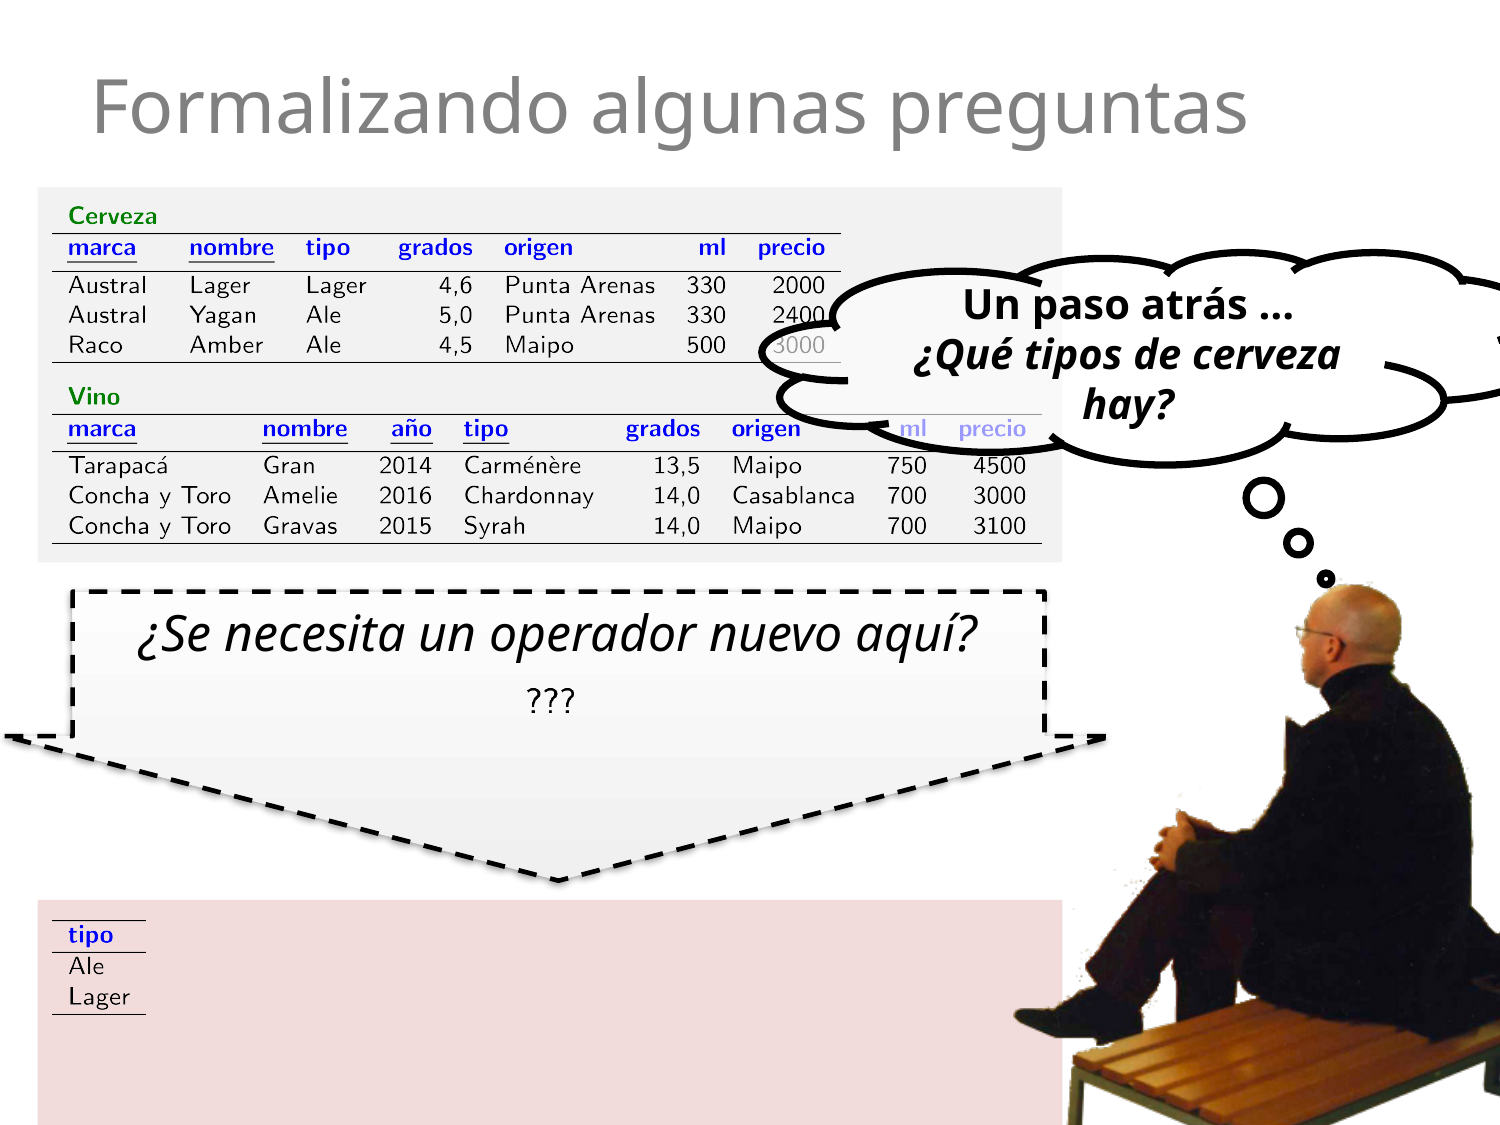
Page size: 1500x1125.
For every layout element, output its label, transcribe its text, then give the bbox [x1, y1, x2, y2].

title Formalizando algunas preguntas [75, 45, 1425, 163]
text_box Un paso atrás … ¿Qué tipos de cerveza hay? [777, 250, 1500, 468]
text_box Un paso atrás … ¿Qué tipos de cerveza hay? [1243, 478, 1284, 518]
picture [52, 387, 1042, 544]
picture [527, 688, 575, 713]
text_box ¿Se necesita un operador nuevo aquí? [96, 593, 1004, 669]
text_box [35, 185, 1065, 564]
picture [52, 206, 841, 363]
picture [1009, 545, 1500, 1125]
picture [52, 919, 146, 1015]
text_box [35, 898, 1004, 1125]
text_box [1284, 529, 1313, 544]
text_box [4, 590, 1004, 882]
